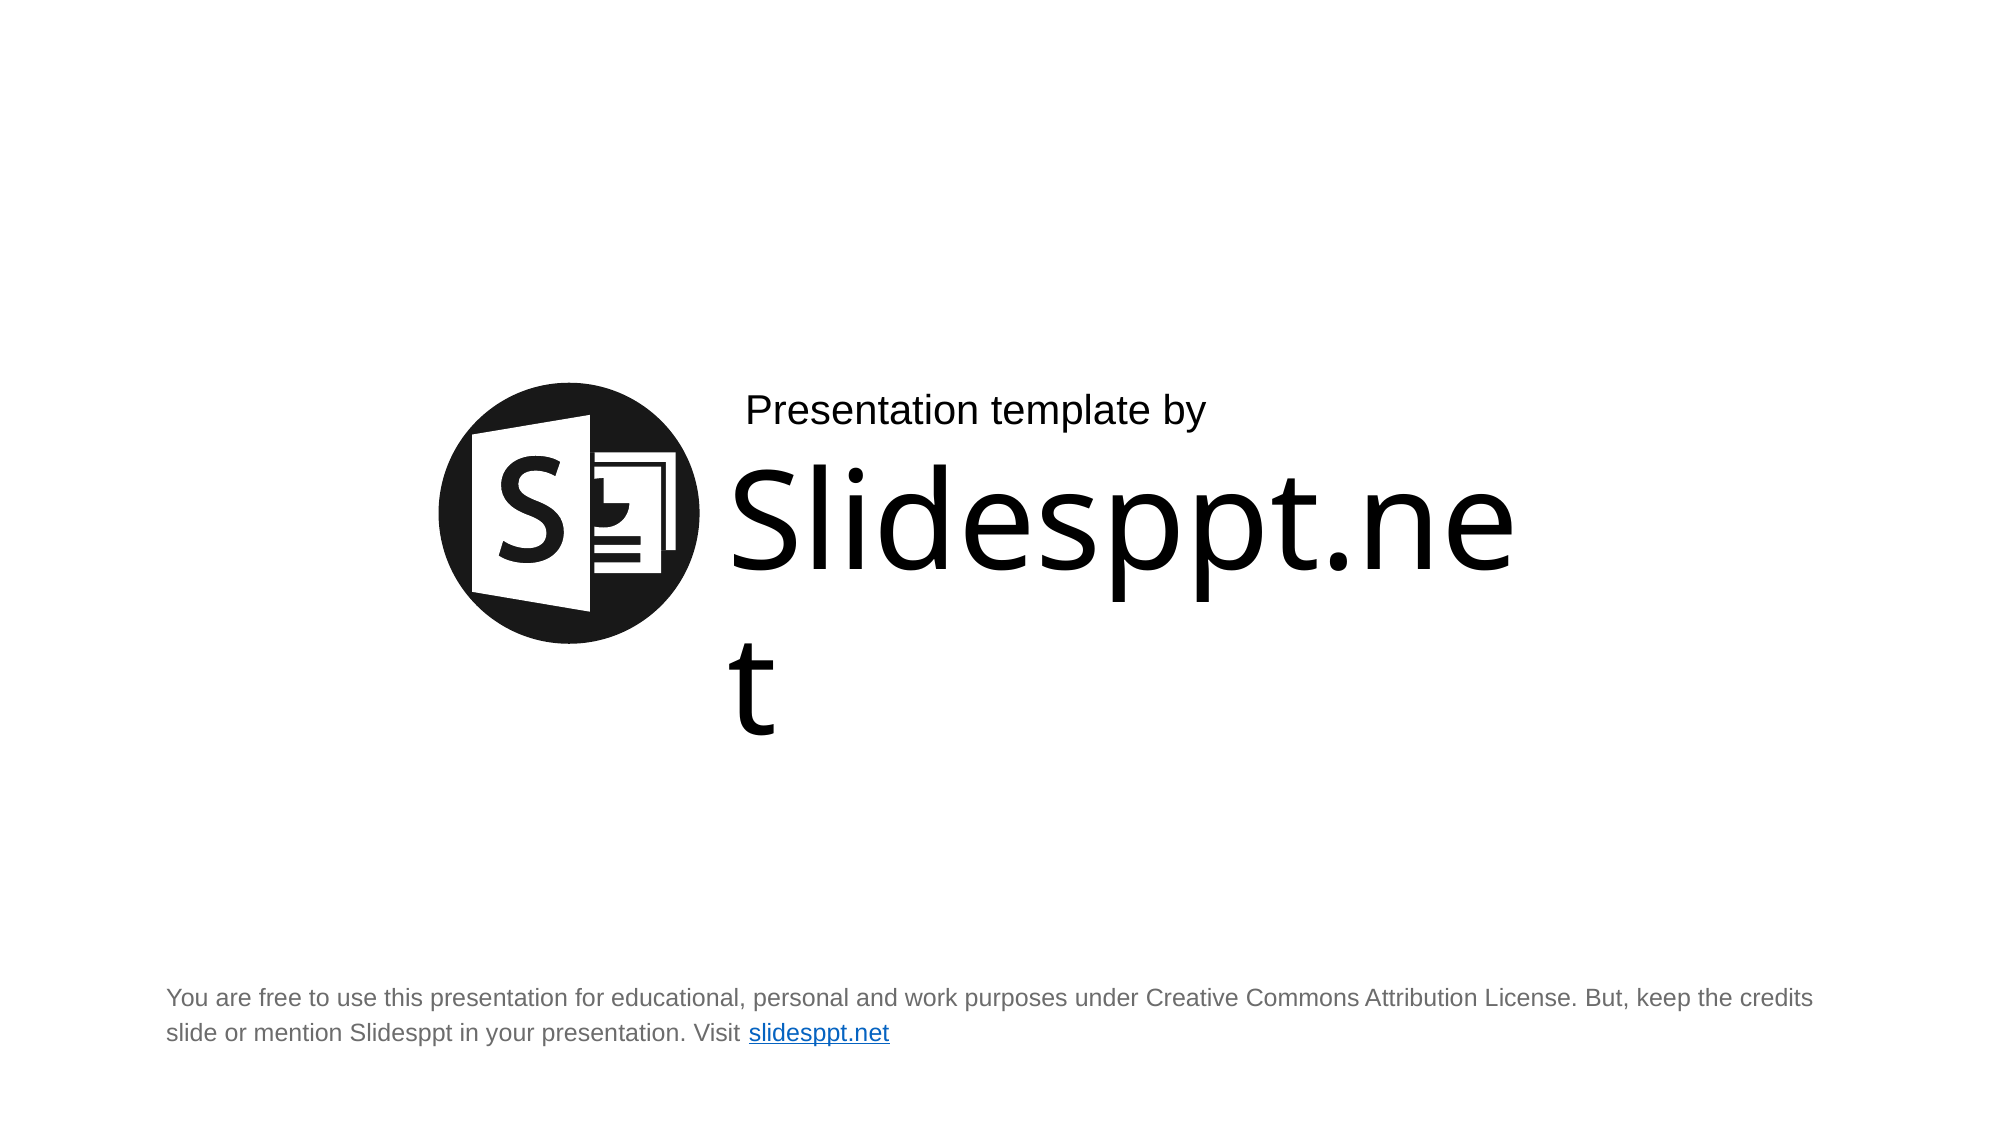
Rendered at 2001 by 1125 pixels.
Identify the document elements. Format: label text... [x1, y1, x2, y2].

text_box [438, 382, 700, 644]
text_box You are free to use this presentation for educational, personal and work purposes under Creative Commons Attribution License. But, keep the credits slide or mention Slidesppt in your presentation. Visit slidesppt.net [146, 962, 1867, 1091]
text_box Slidesppt.net [707, 422, 1562, 773]
text_box Presentation template by [725, 372, 1239, 422]
